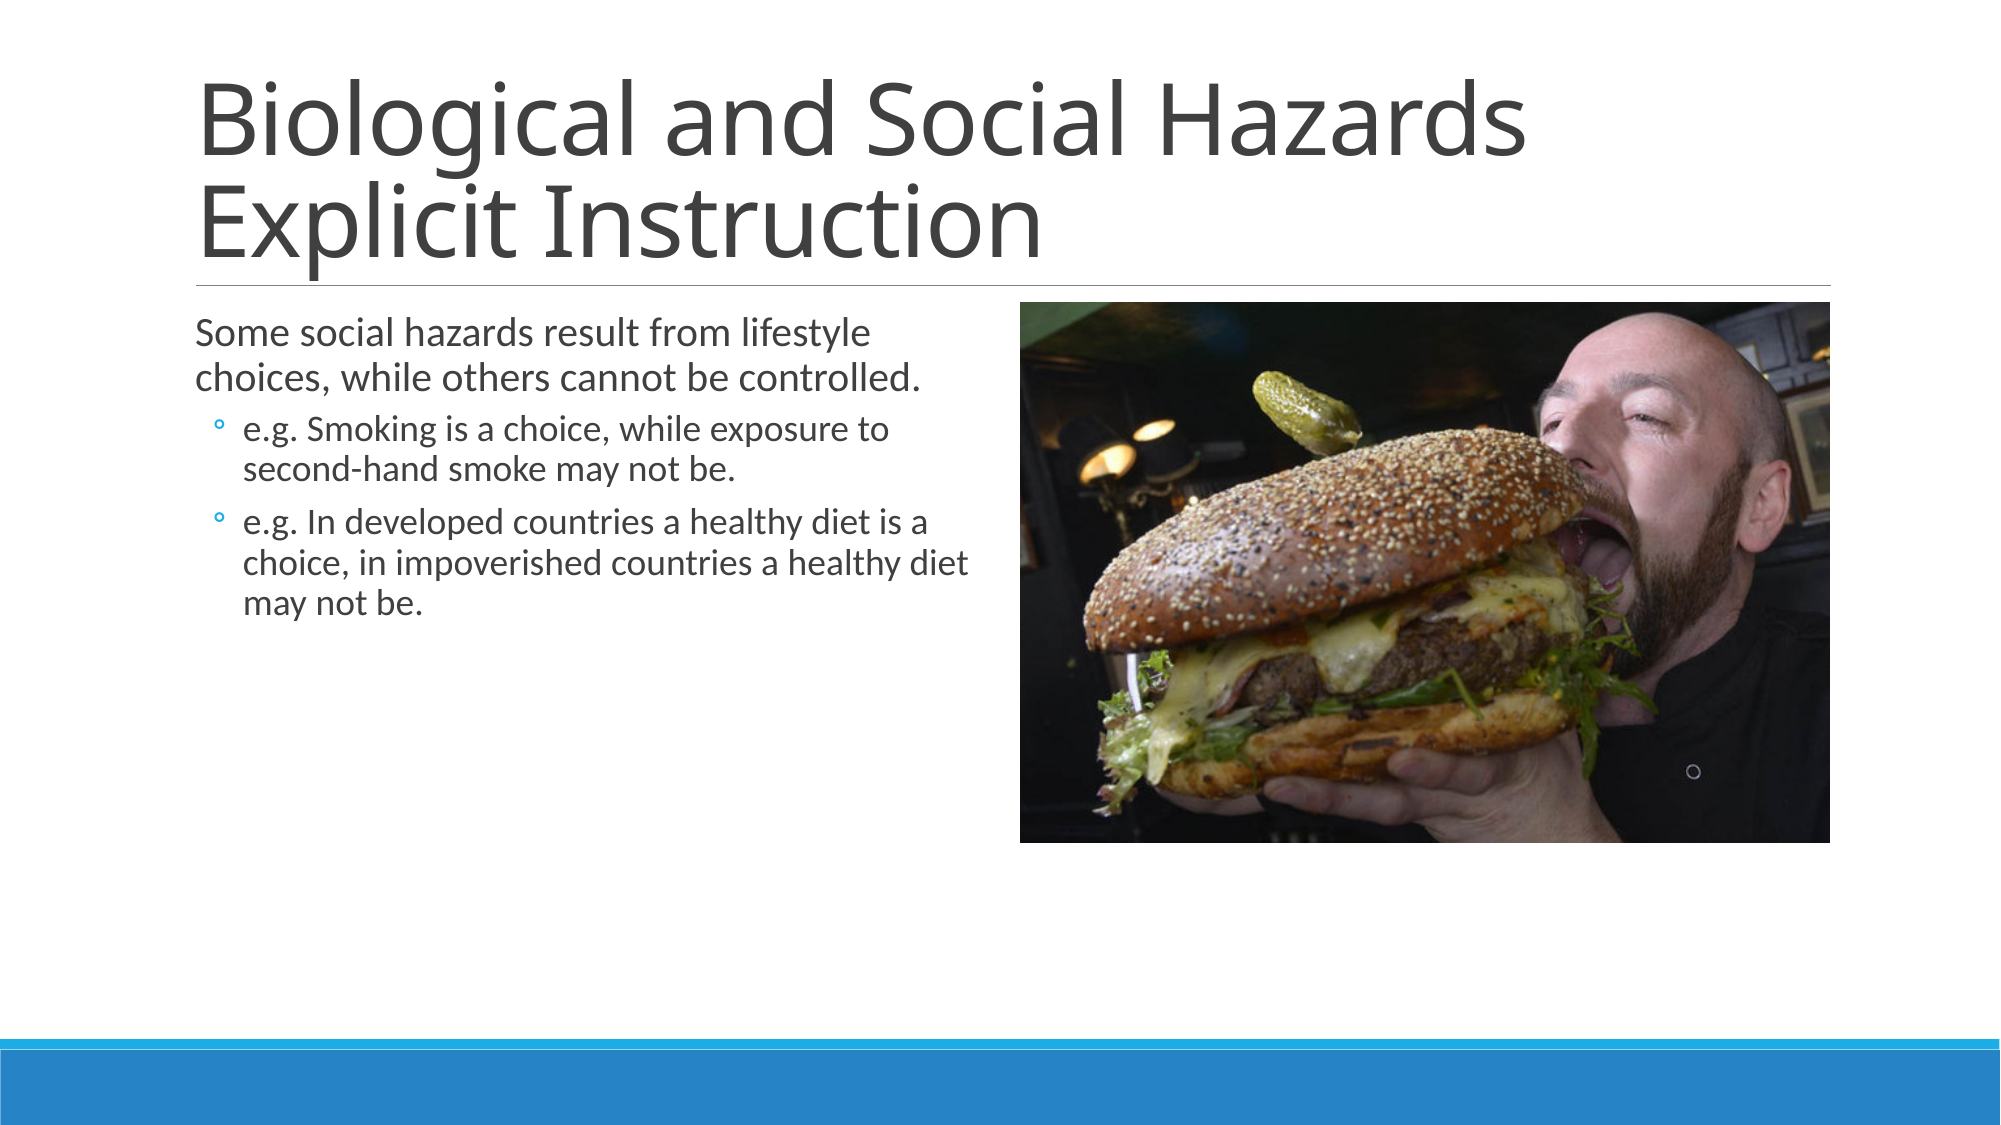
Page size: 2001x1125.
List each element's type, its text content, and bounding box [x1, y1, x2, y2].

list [1019, 302, 1831, 843]
title Biological and Social Hazards Explicit Instruction [180, 47, 1830, 285]
list Some social hazards result from lifestyle choices, while others cannot be controlled. e.g. Smoking is a choice, while exposure to second-hand smoke may not be. e.g. In developed countries a healthy diet is a choice, in impoverished countries a healthy diet may not be. [180, 302, 990, 963]
